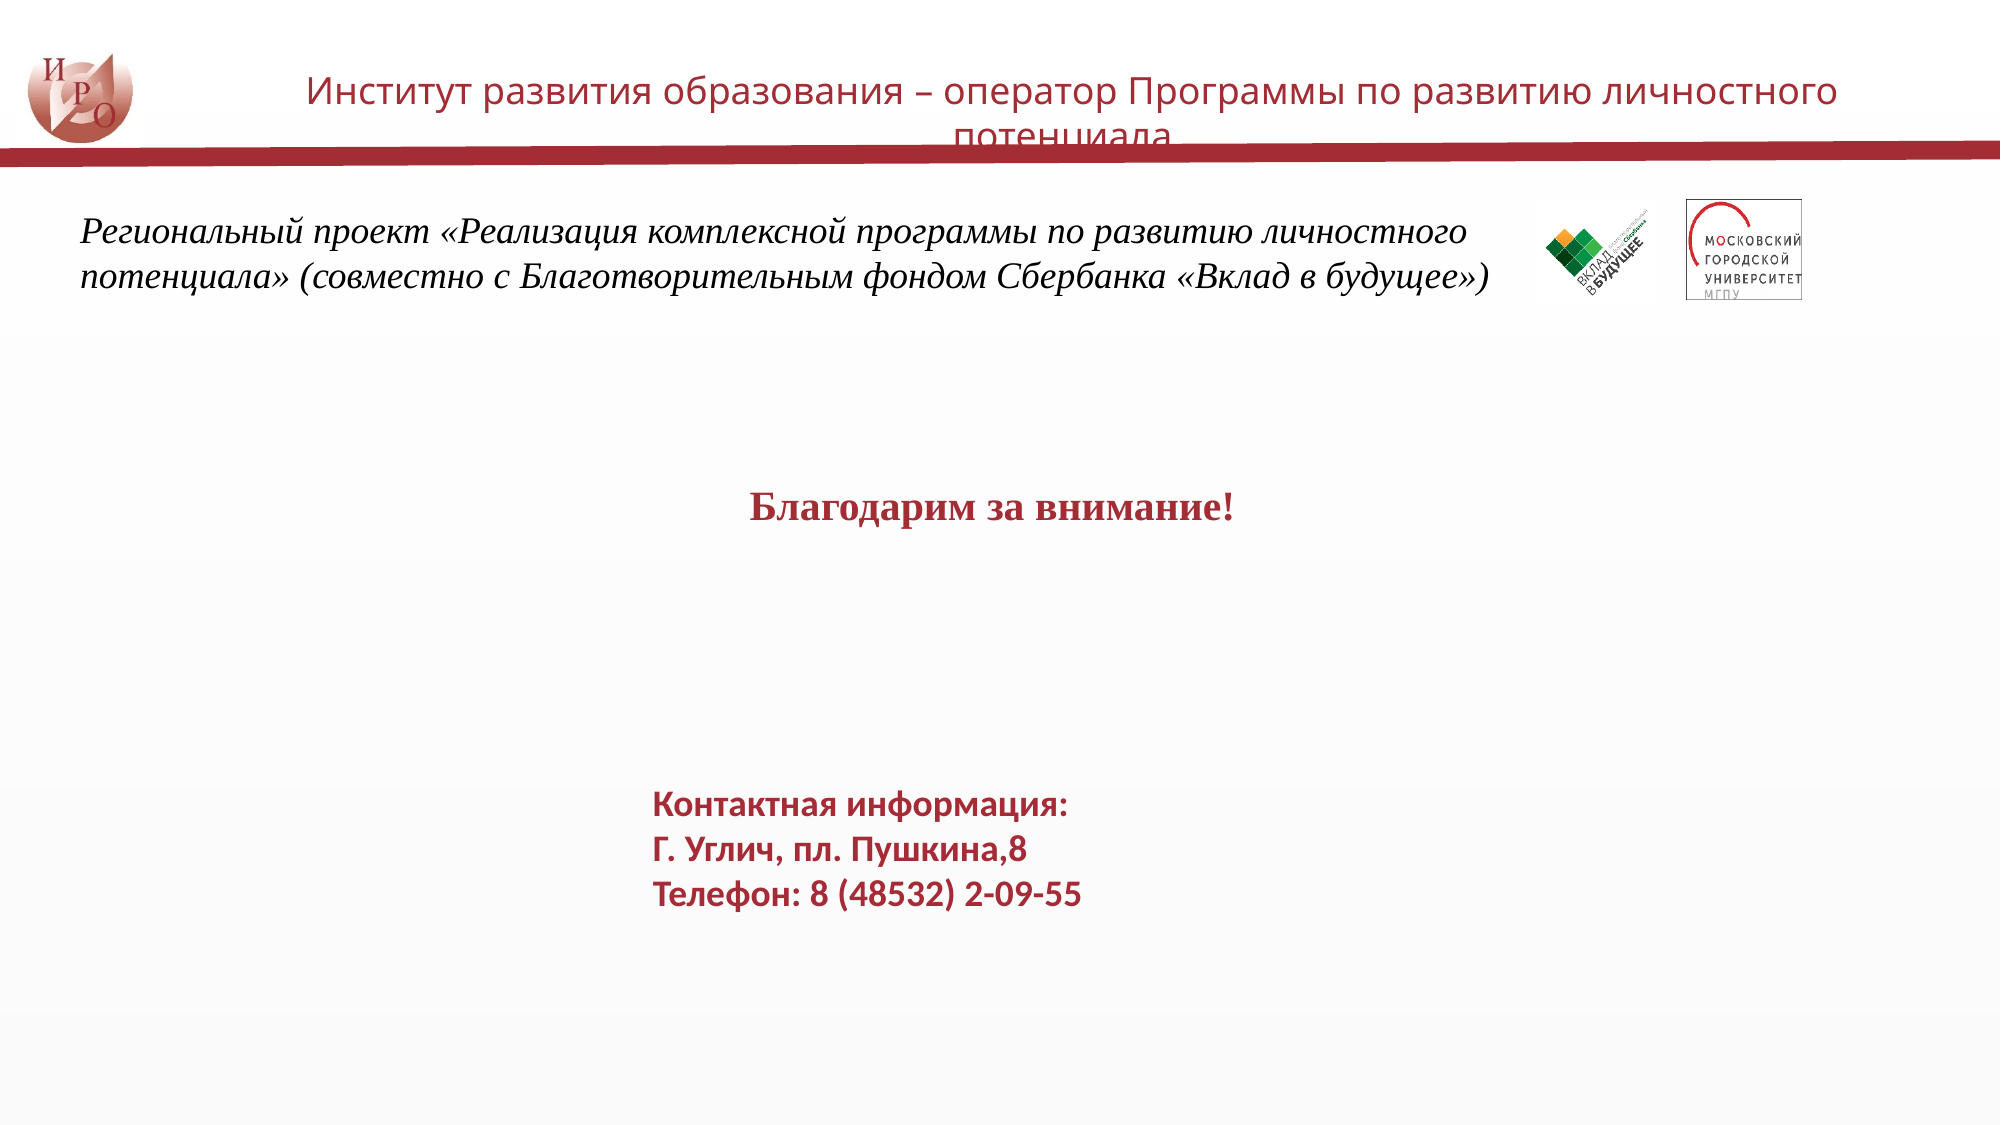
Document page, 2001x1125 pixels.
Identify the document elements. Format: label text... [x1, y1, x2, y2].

text_box Благодарим за внимание! [65, 331, 1941, 637]
picture [1686, 199, 1802, 300]
text_box Контактная информация: Г. Углич, пл. Пушкина,8 Телефон: 8 (48532) 2-09-55 [638, 591, 1687, 922]
picture [17, 30, 145, 148]
picture [1536, 199, 1657, 305]
